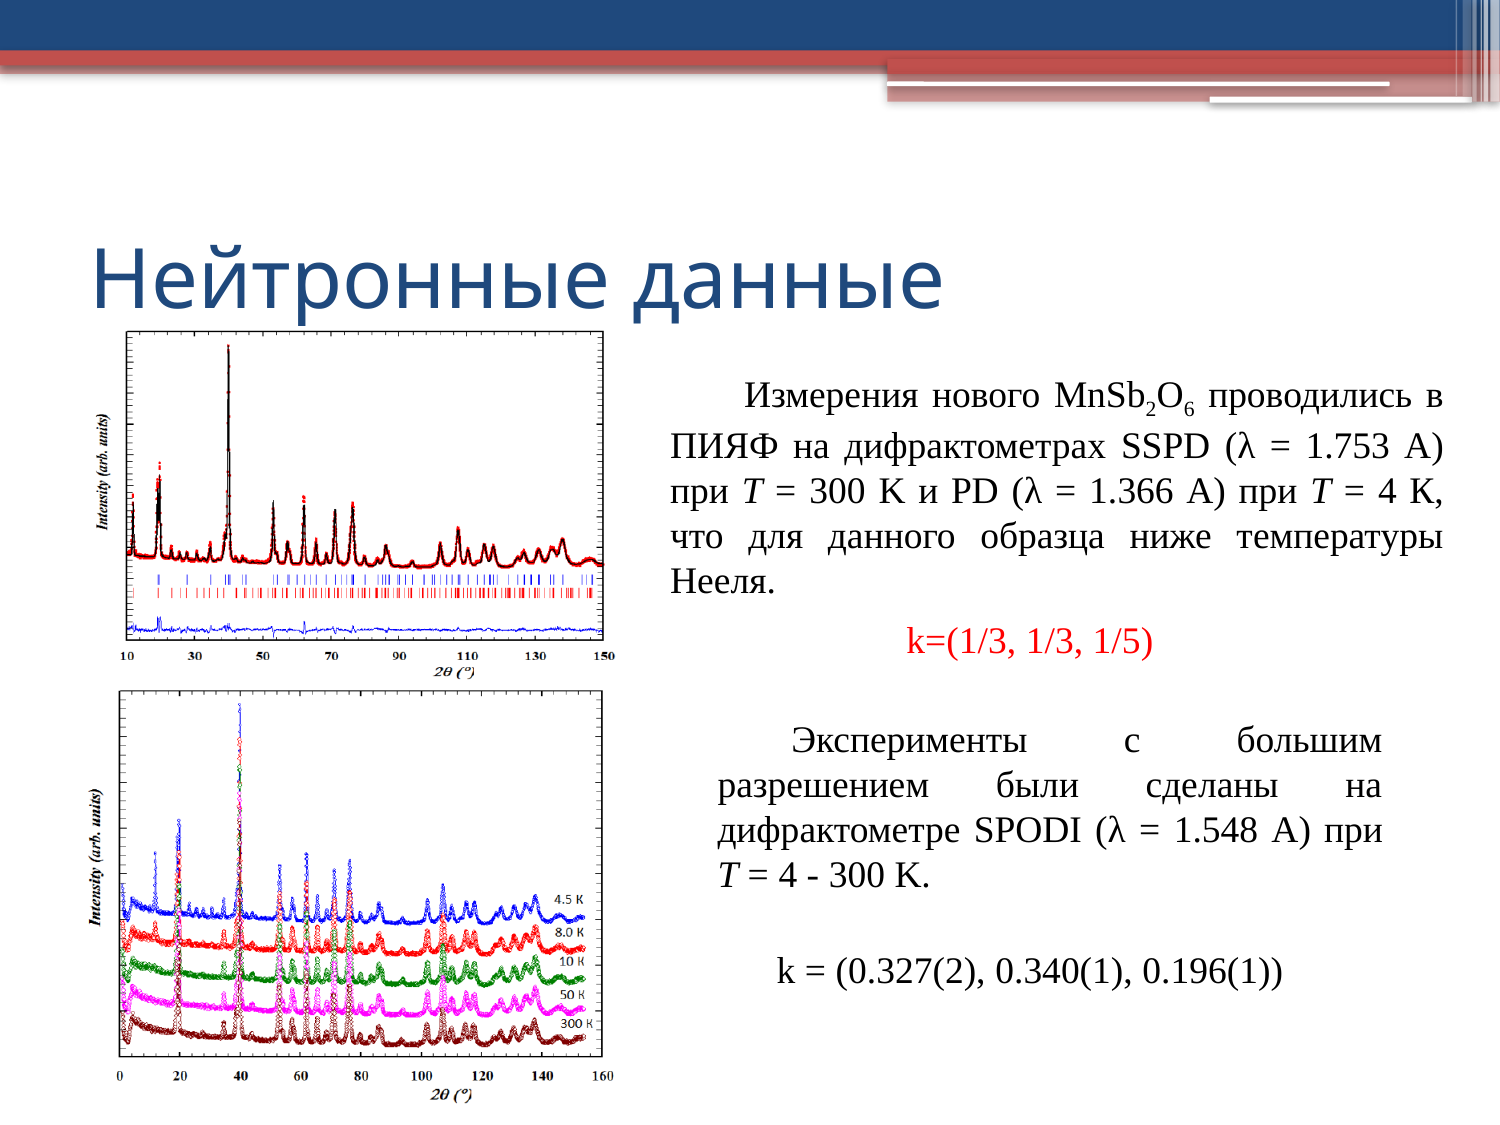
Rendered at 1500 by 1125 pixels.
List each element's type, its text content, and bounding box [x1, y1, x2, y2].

title Нейтронные данные [75, 187, 1425, 363]
text_box k = (0.327(2), 0.340(1), 0.196(1)) [761, 938, 1306, 999]
text_box k=(1/3, 1/3, 1/5) [891, 609, 1247, 668]
text_box Измерения нового MnSb2O6 проводились в ПИЯФ на дифрактометрах SSPD (λ = 1.753 А) при Т = 300 K и PD (λ = 1.366 А) при Т = 4 К, что для данного образца ниже температуры Нееля. [655, 362, 1459, 609]
text_box Эксперименты с большим разрешением были сделаны на дифрактометре SPODI (λ = 1.548 А) при Т = 4 - 300 K. [702, 708, 1398, 903]
picture [76, 326, 622, 1107]
